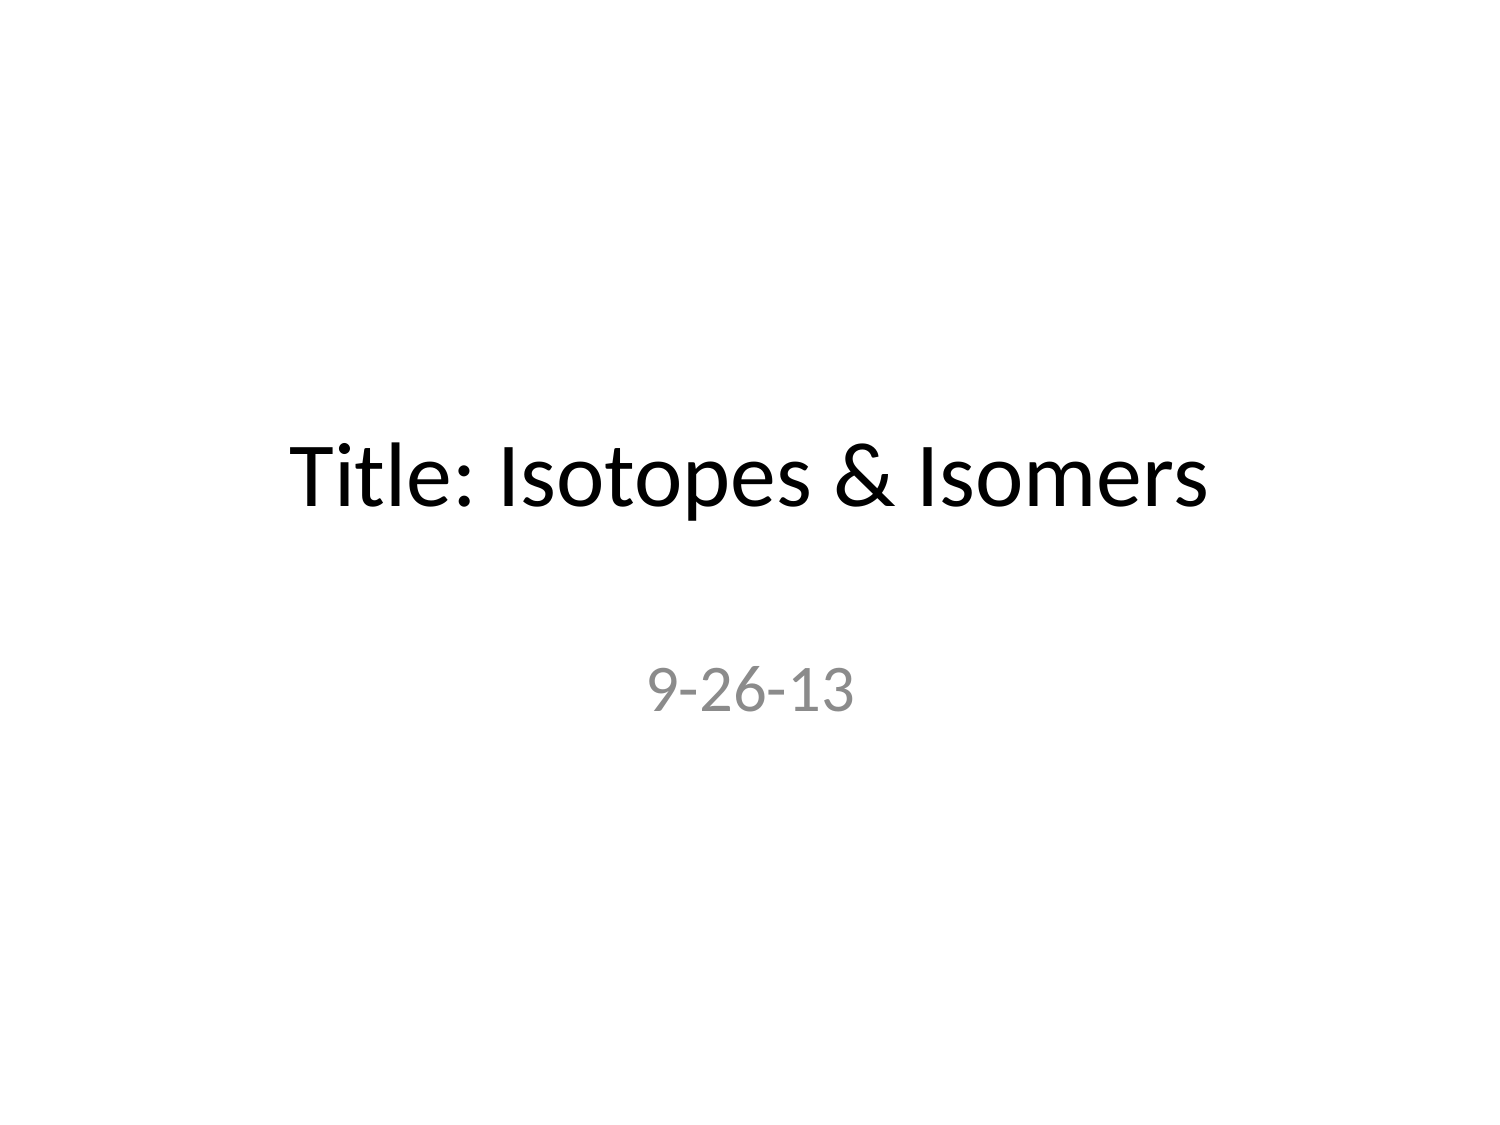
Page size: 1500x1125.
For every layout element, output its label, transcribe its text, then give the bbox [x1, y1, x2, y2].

subtitle 9-26-13 [225, 637, 1275, 925]
title Title: Isotopes & Isomers [112, 349, 1388, 591]
